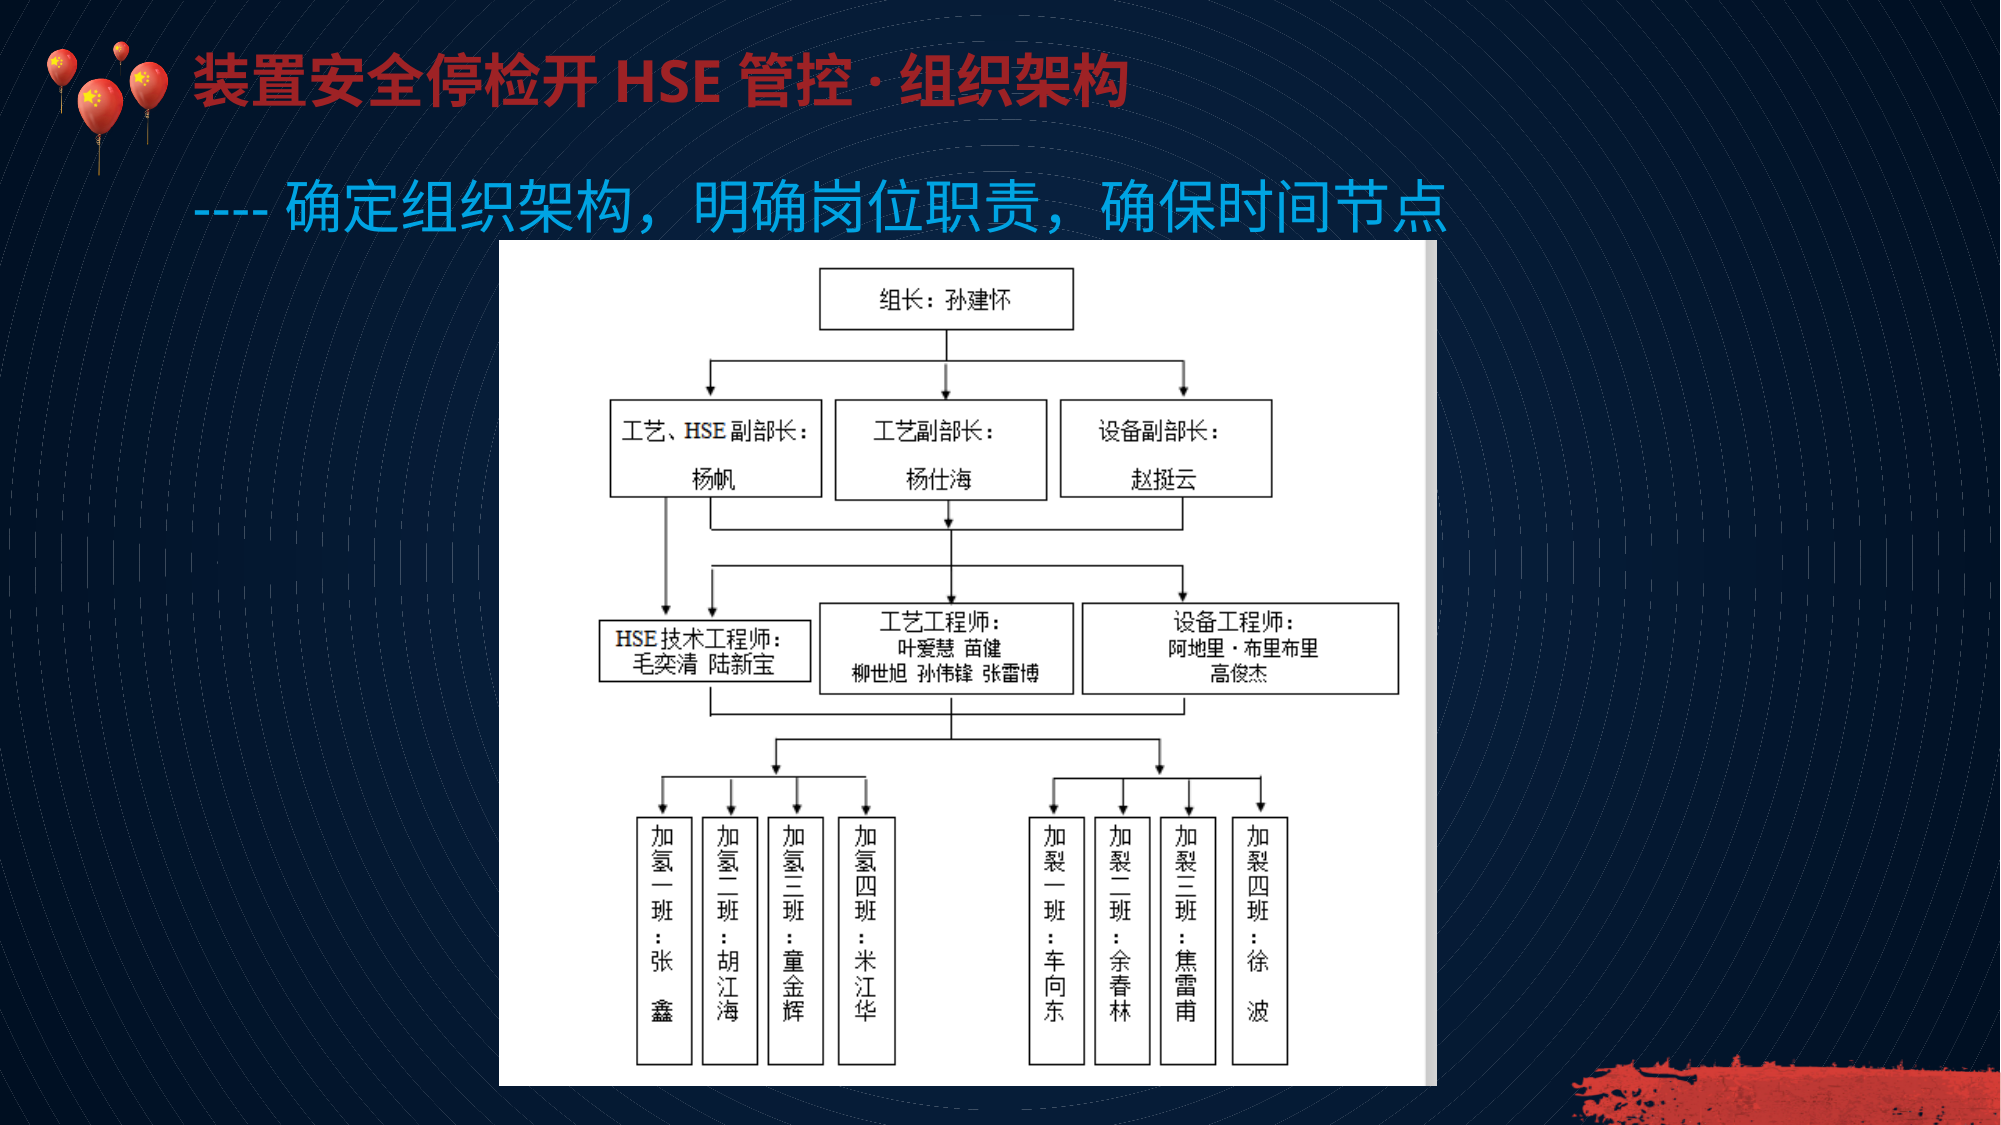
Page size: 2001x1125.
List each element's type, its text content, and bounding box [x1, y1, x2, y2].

text_box 装置安全停检开HSE管控·组织架构 [177, 1, 1437, 122]
picture [36, 39, 178, 180]
picture [1531, 1040, 2000, 1125]
text_box ----确定组织架构，明确岗位职责，确保时间节点 [177, 162, 1482, 248]
picture [499, 240, 1437, 1086]
list [1437, 293, 1761, 597]
